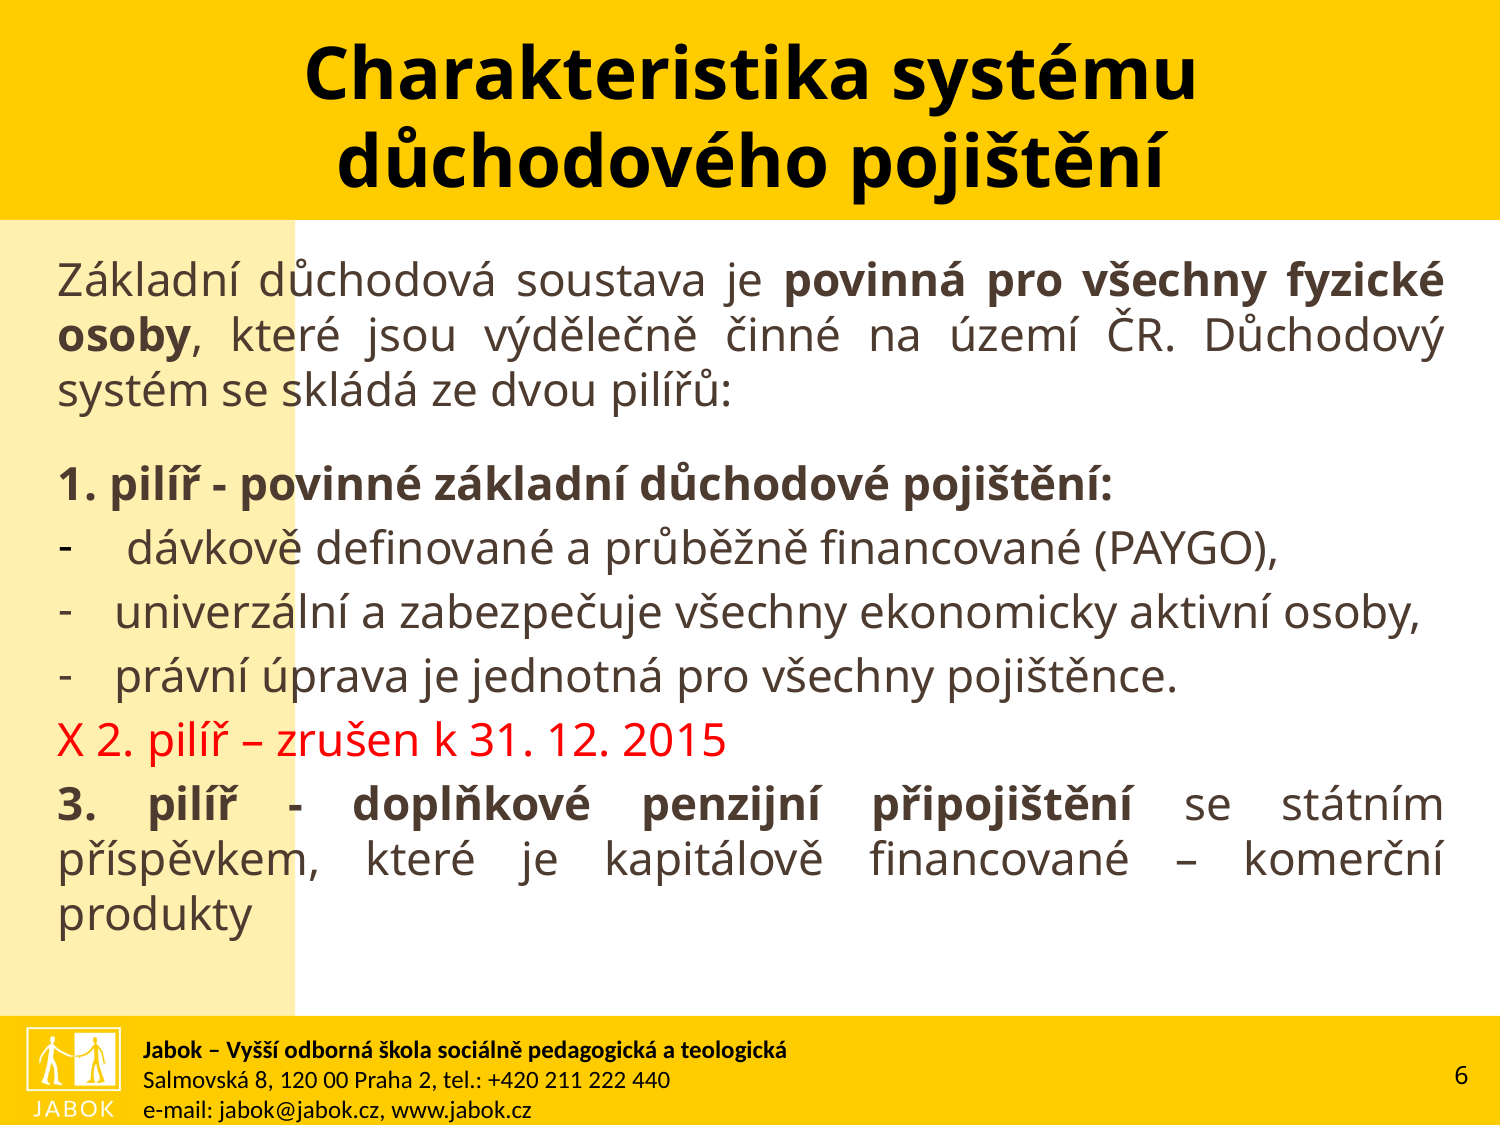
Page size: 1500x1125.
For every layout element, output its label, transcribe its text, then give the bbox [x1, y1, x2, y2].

list Základní důchodová soustava je povinná pro všechny fyzické osoby, které jsou výdělečně činné na území ČR. Důchodový systém se skládá ze dvou pilířů: 1. pilíř - povinné základní důchodové pojištění: dávkově definované a průběžně financované (PAYGO), univerzální a zabezpečuje všechny ekonomicky aktivní osoby, právní úprava je jednotná pro všechny pojištěnce. X 2. pilíř – zrušen k 31. 12. 2015 3. pilíř - doplňkové penzijní připojištění se státním příspěvkem, které je kapitálově financované – komerční produkty [42, 243, 1461, 970]
title Charakteristika systému důchodového pojištění [76, 20, 1427, 209]
picture [17, 1017, 130, 1125]
